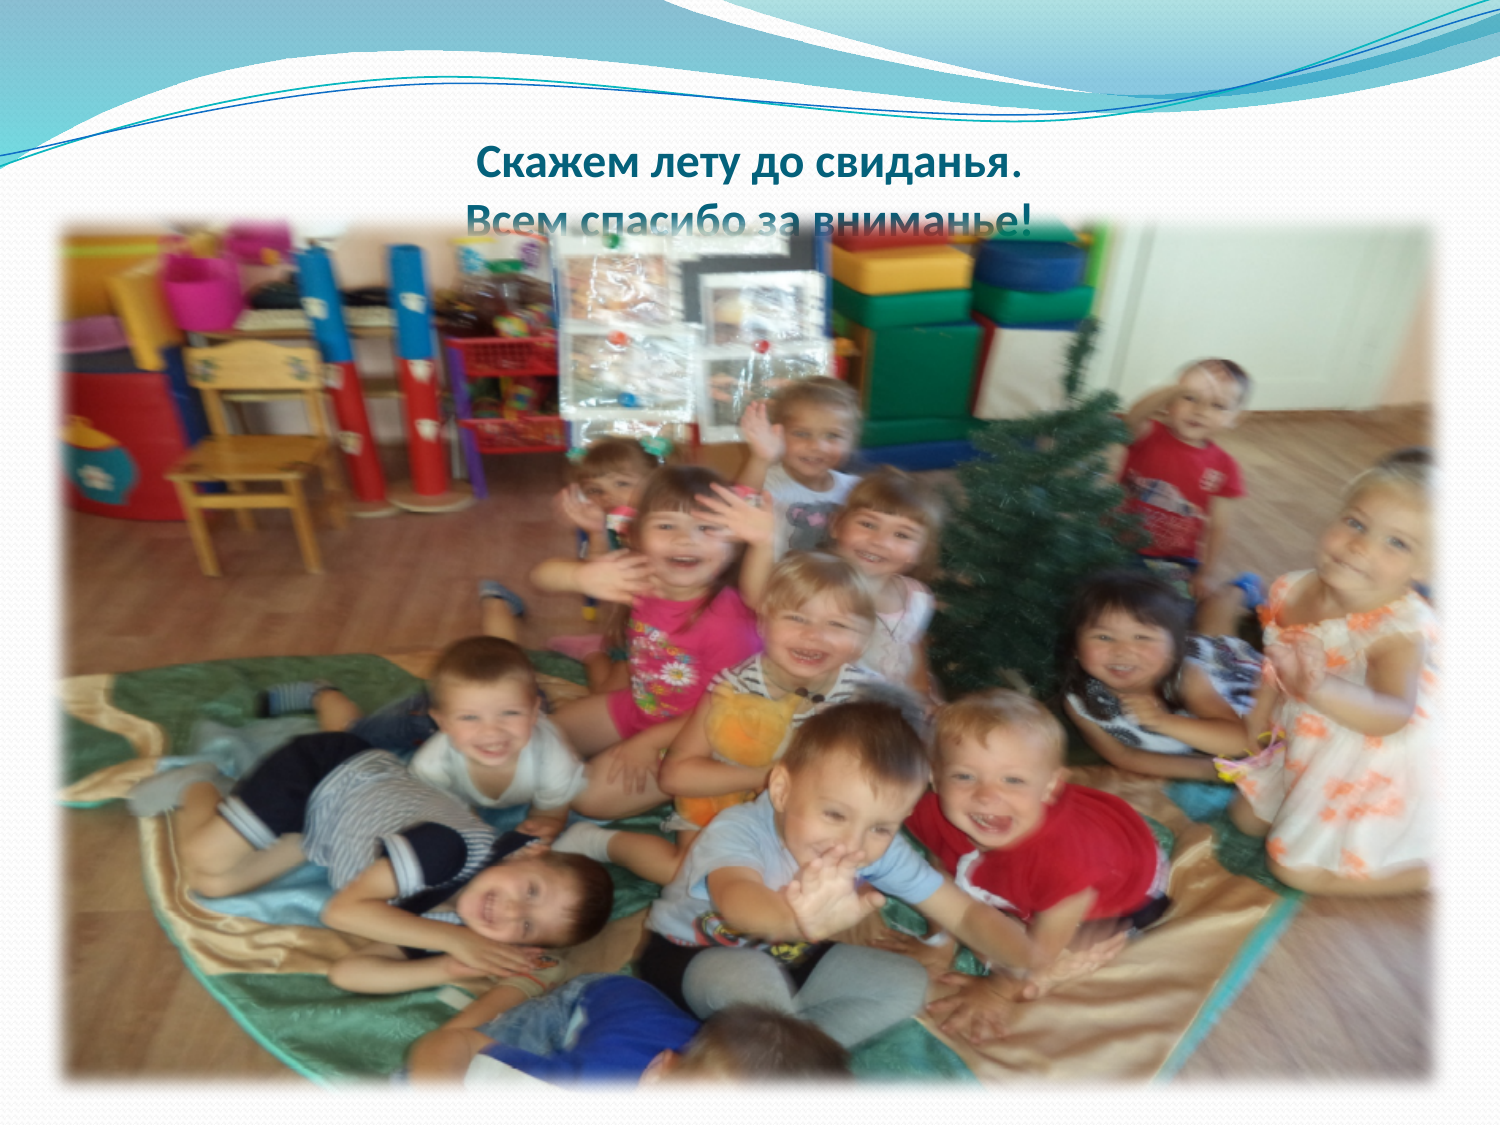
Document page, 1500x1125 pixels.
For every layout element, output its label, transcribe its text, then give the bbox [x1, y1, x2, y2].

title Скажем лету до свиданья. Всем спасибо за вниманье! [75, 115, 1425, 207]
picture [44, 207, 1451, 1099]
